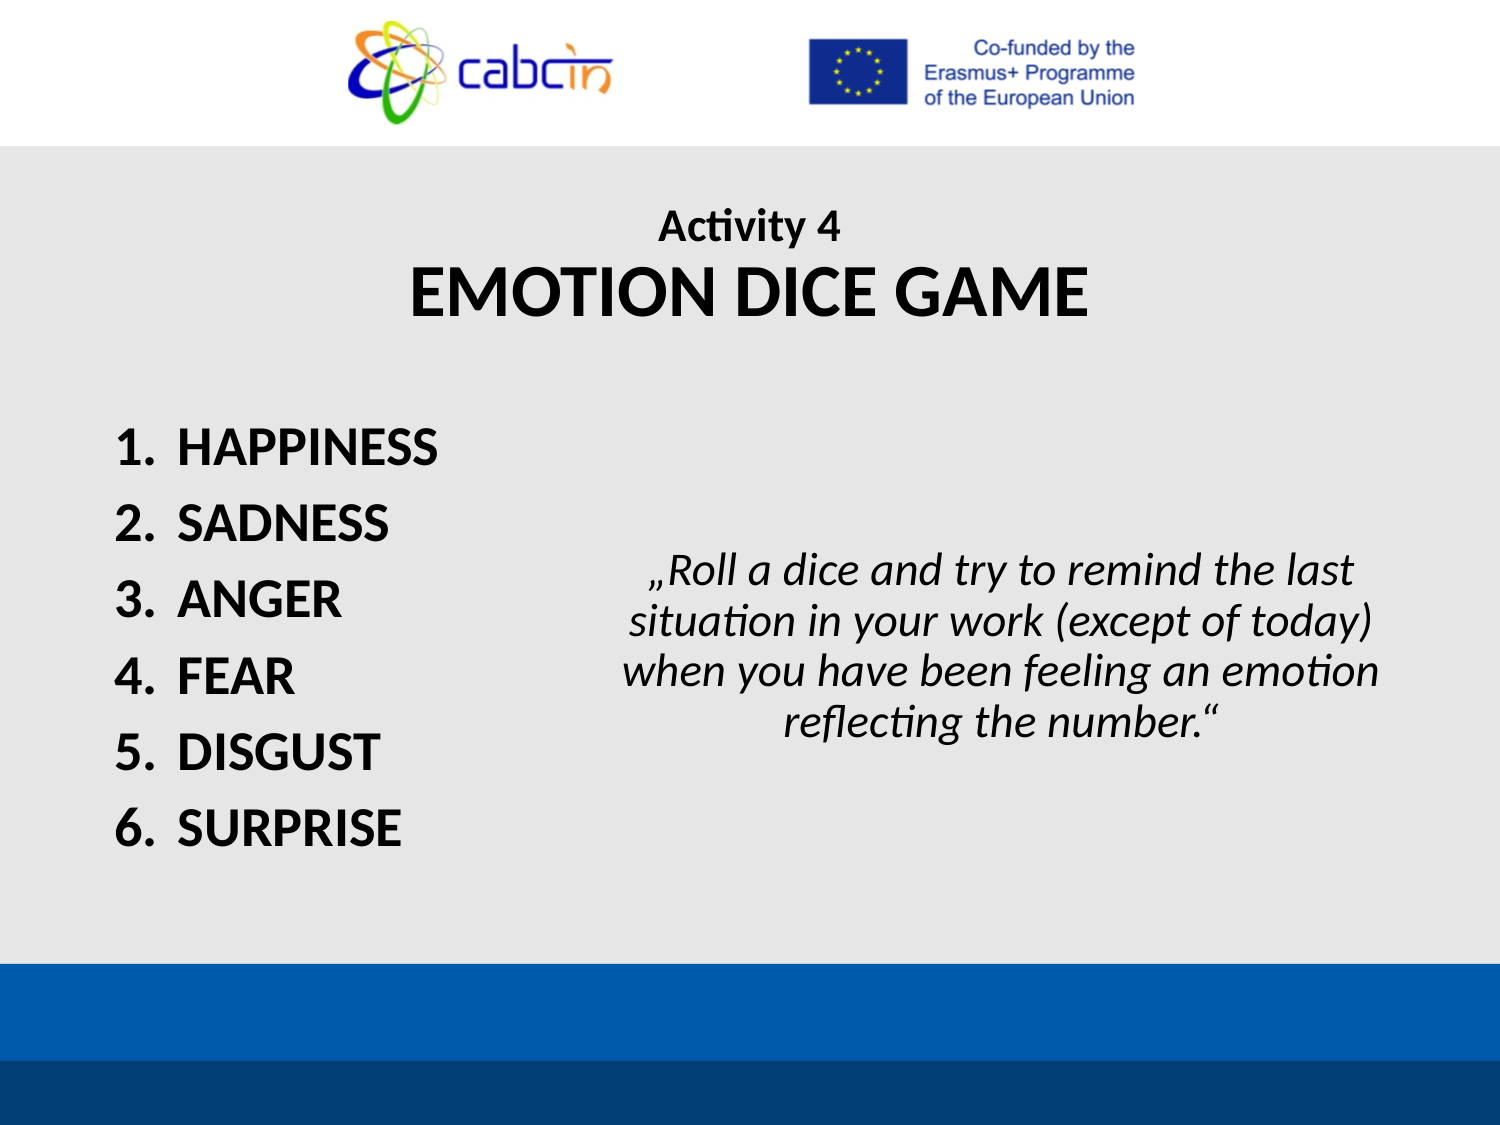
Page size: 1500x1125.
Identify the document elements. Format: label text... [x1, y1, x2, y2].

title Activity 4 EMOTION DICE GAME [103, 185, 1397, 349]
picture [0, 0, 1500, 1125]
list HAPPINESS SADNESS ANGER FEAR DISGUST SURPRISE [103, 342, 614, 879]
list „Roll a dice and try to remind the last situation in your work (except of today) when you have been feeling an emotion reflecting the number.“ [587, 408, 1416, 920]
